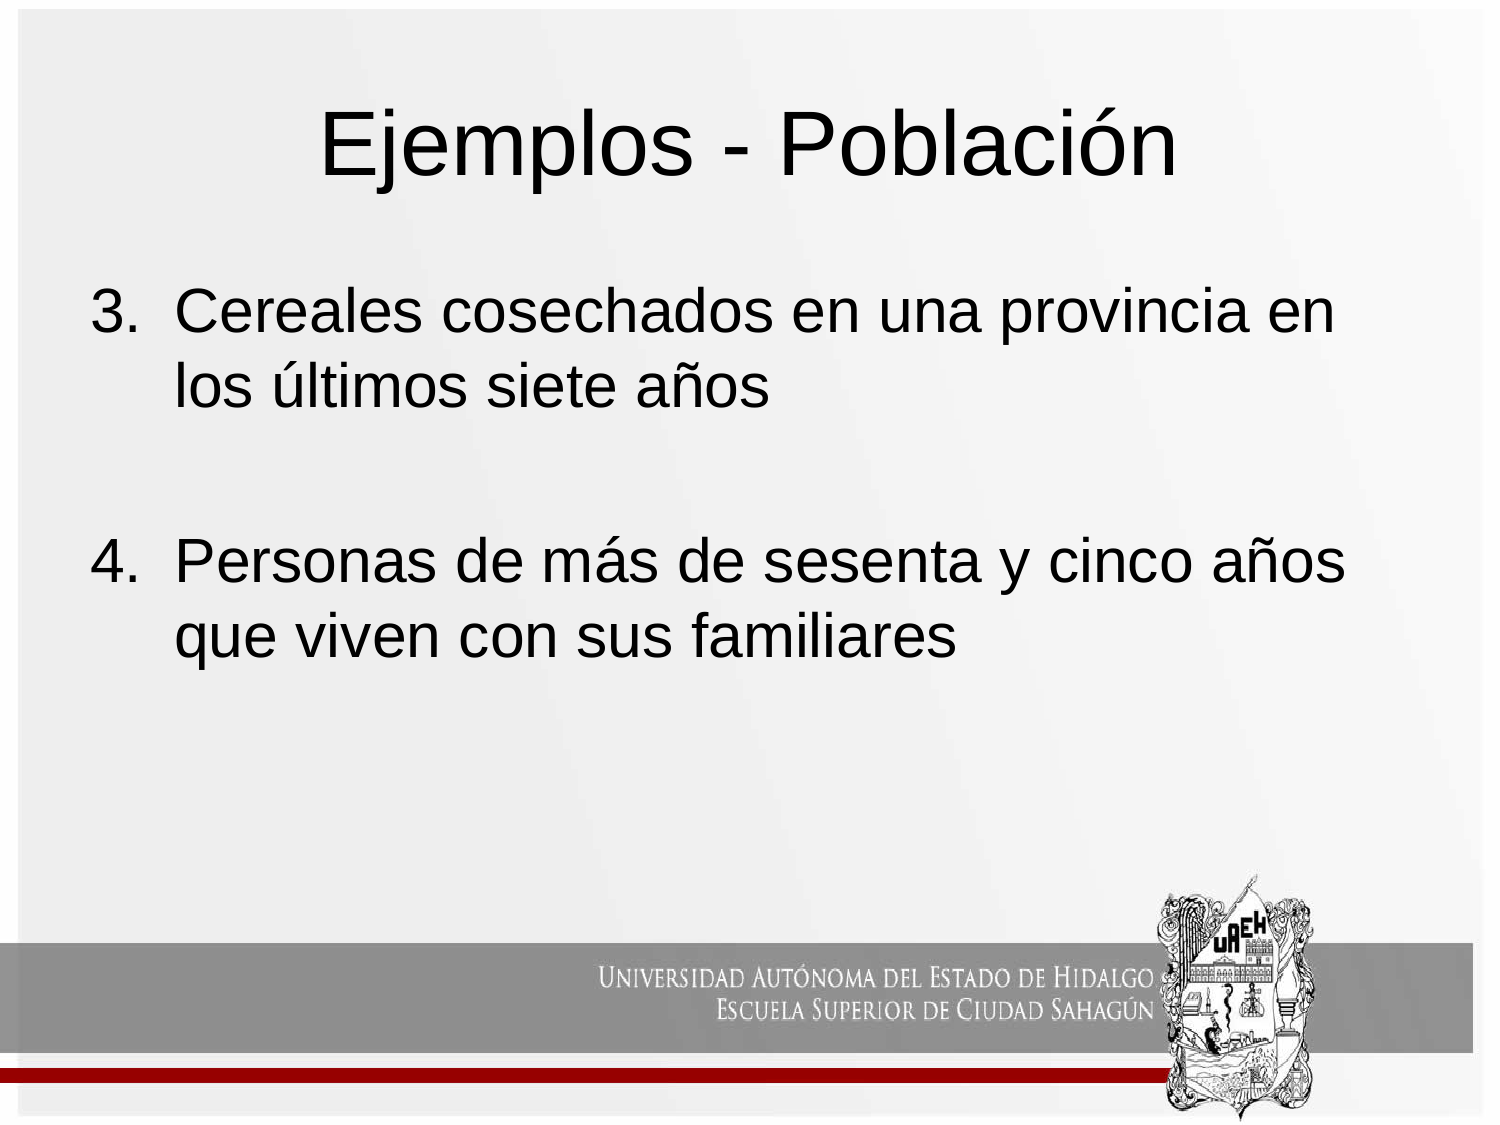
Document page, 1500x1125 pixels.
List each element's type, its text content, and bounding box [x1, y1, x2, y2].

picture [0, 0, 1500, 1125]
title Ejemplos - Población [75, 45, 1425, 233]
list Cereales cosechados en una provincia en los últimos siete años Personas de más de sesenta y cinco años que viven con sus familiares [75, 262, 1425, 1005]
